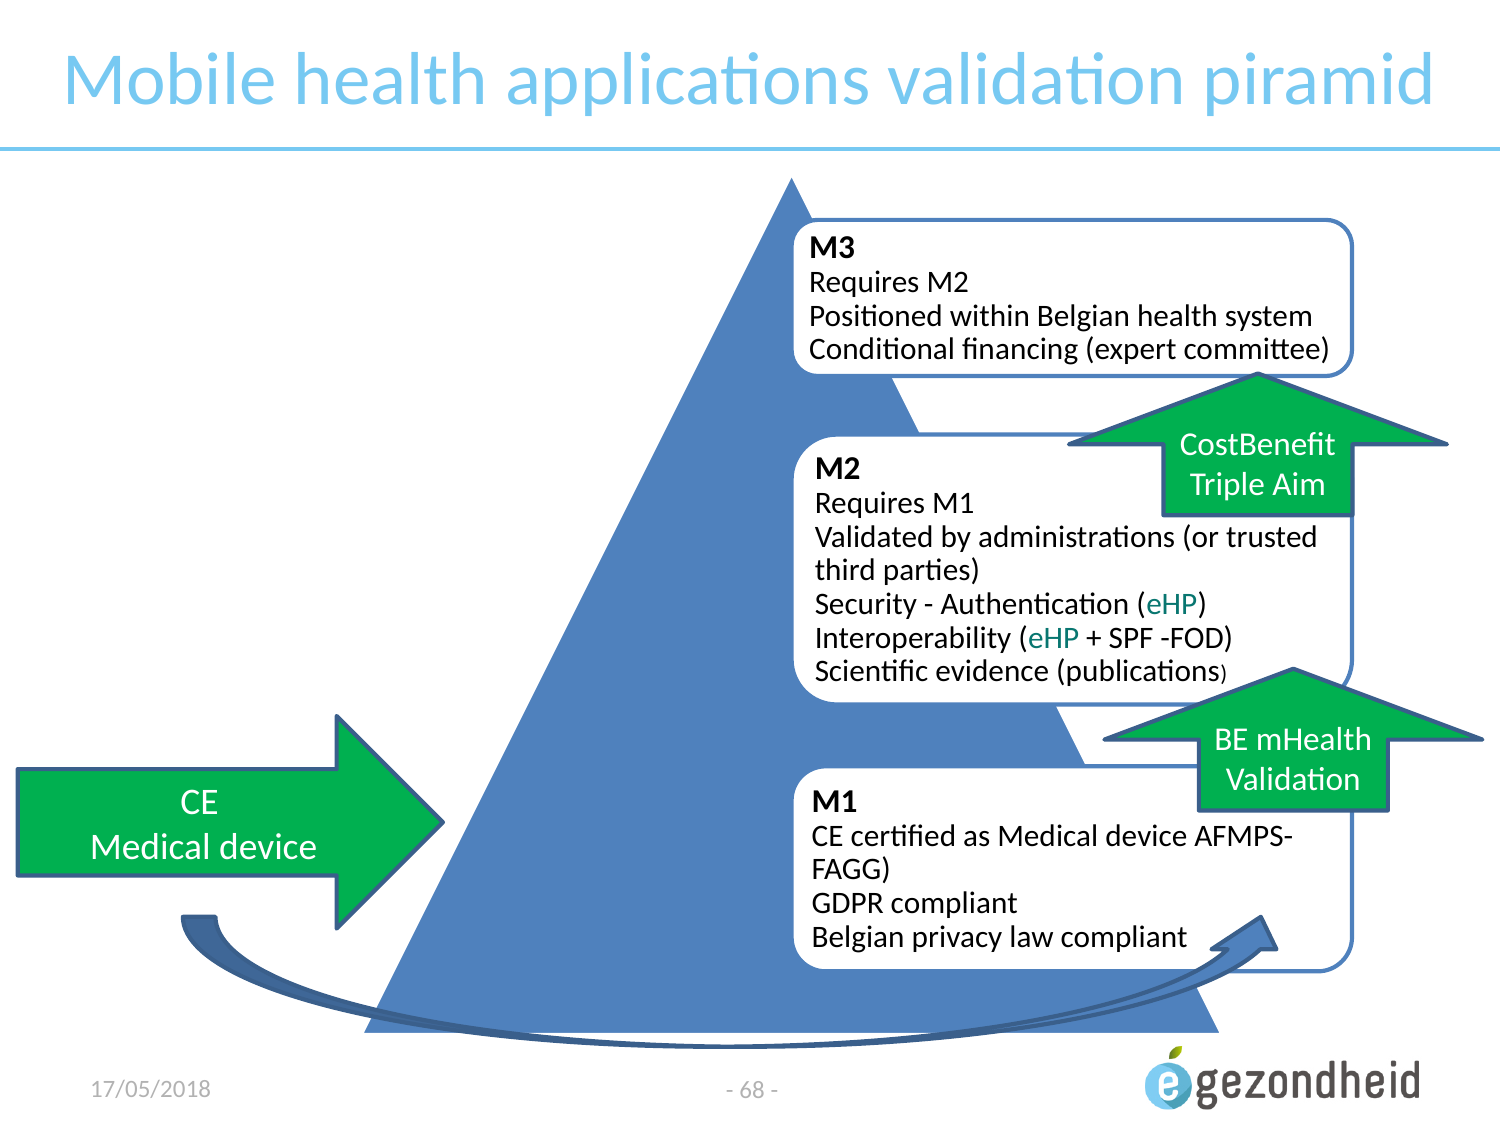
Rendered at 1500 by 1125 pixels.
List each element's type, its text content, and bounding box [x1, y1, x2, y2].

slide_number - 68 - [577, 1058, 928, 1119]
picture [1116, 1047, 1447, 1125]
title Mobile health applications validation piramid [0, 0, 1500, 149]
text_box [17, 172, 1483, 1047]
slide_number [75, 1057, 425, 1118]
